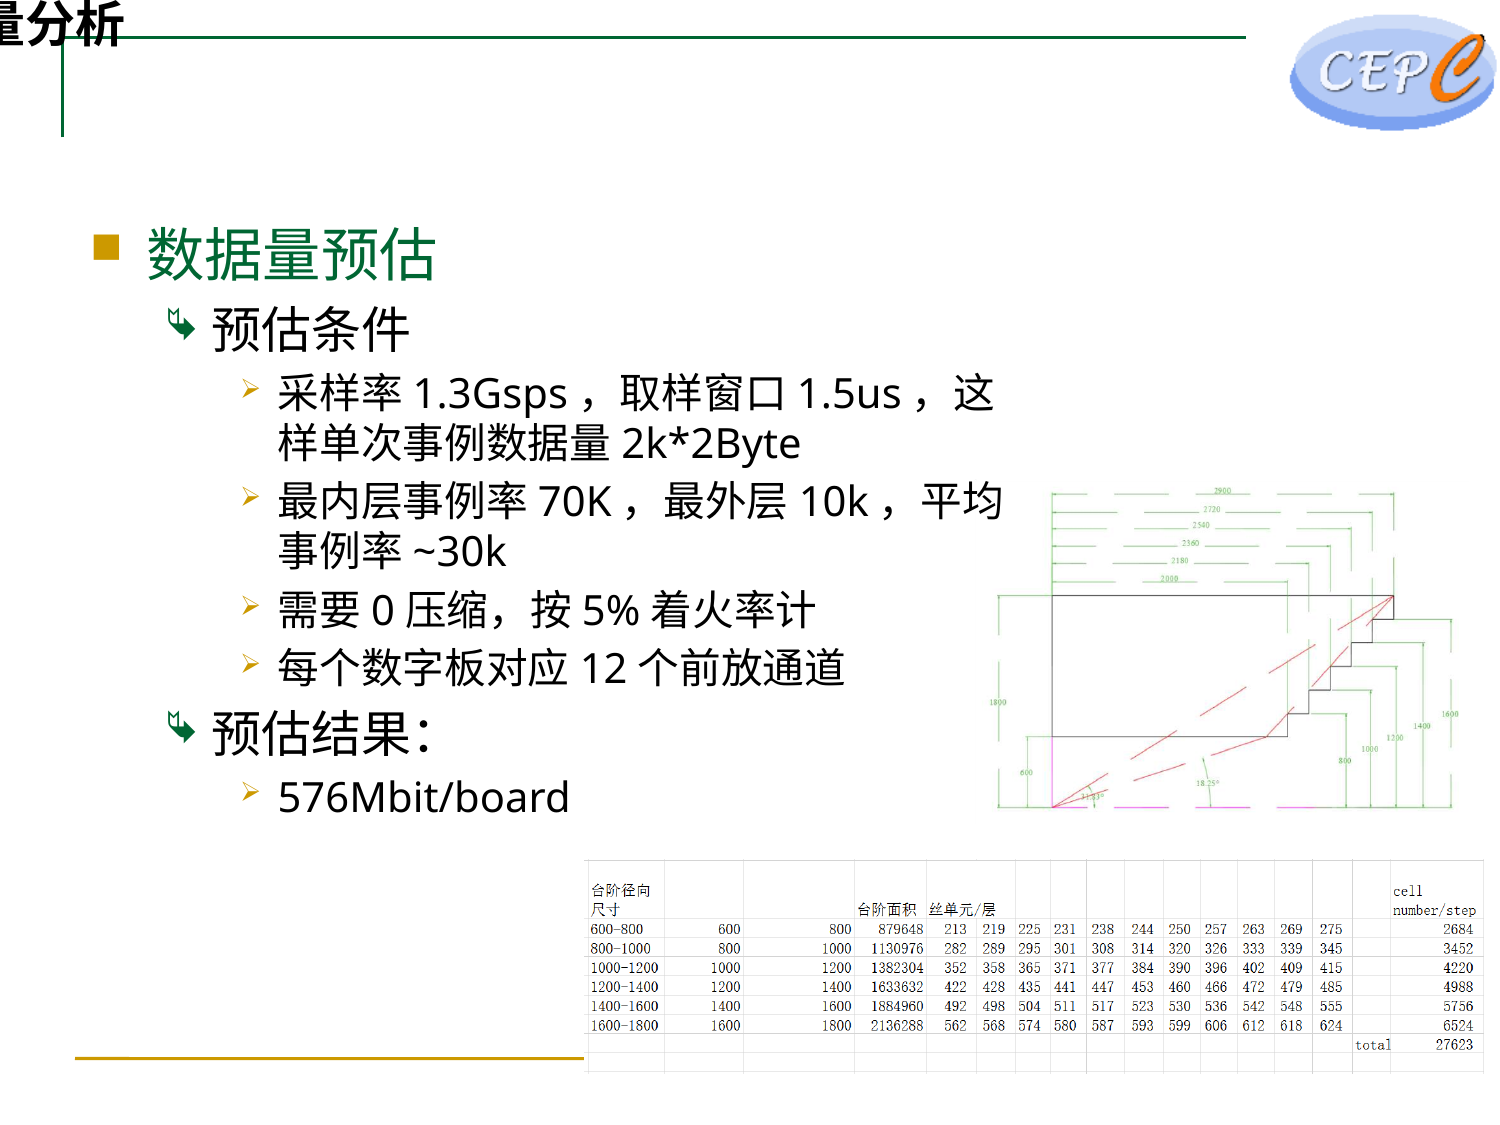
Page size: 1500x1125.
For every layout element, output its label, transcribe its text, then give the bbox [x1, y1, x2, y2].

picture [974, 479, 1469, 825]
picture [584, 858, 1485, 1074]
list 数据量预估 预估条件 采样率1.3Gsps，取样窗口1.5us，这样单次事例数据量2k*2Byte 最内层事例率70K，最外层10k，平均事例率~30k 需要0压缩，按5%着火率计 每个数字板对应12个前放通道 预估结果： 576Mbit/board [74, 210, 1046, 1006]
